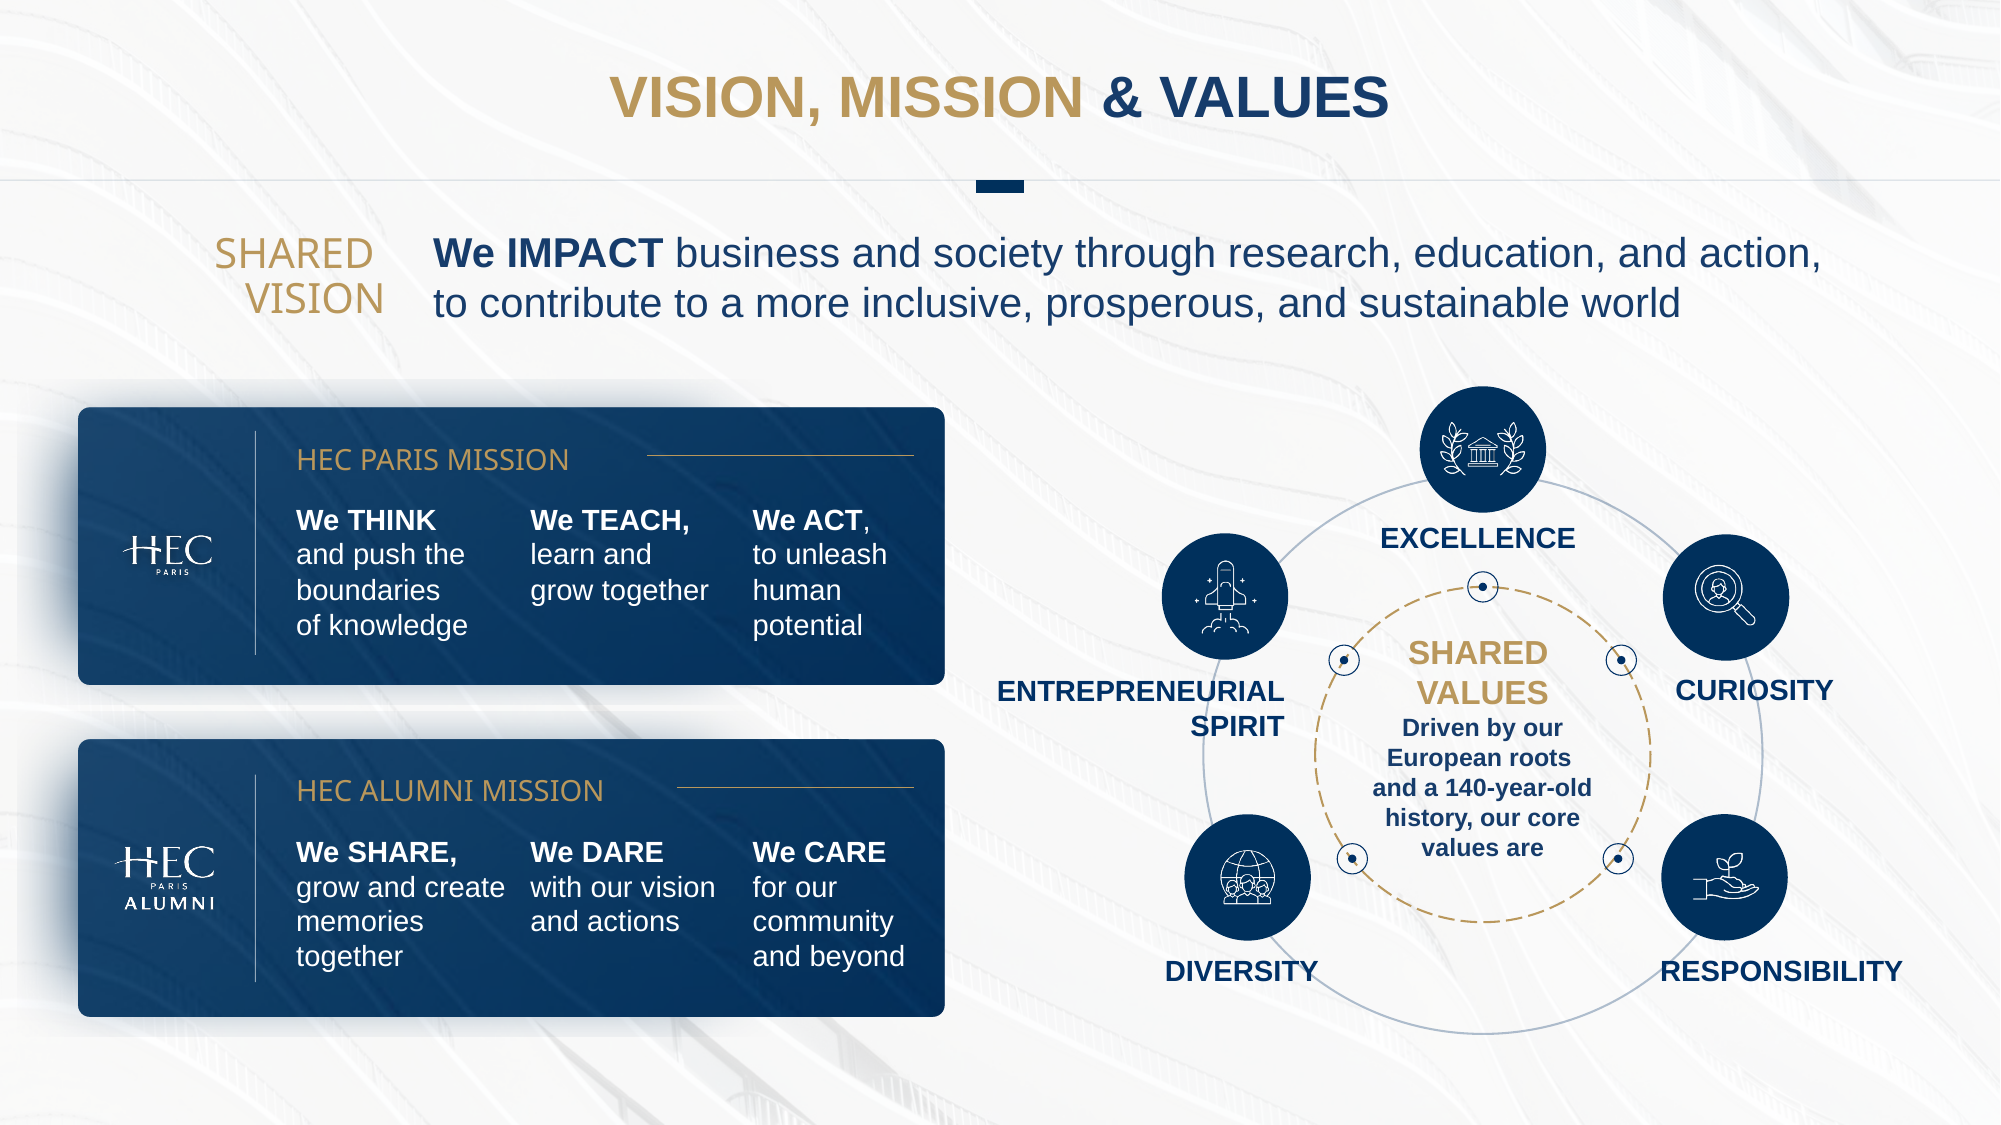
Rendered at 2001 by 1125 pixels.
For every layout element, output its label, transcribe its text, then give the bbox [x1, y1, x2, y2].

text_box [1121, 814, 1334, 996]
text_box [78, 407, 945, 685]
text_box SHARED VISION [109, 224, 401, 330]
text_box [1660, 533, 1915, 715]
text_box VISION, MISSION & VALUES [446, 31, 1554, 165]
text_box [958, 524, 1300, 752]
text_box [1645, 814, 1925, 996]
text_box [1334, 923, 1645, 1035]
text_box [78, 739, 945, 1017]
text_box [1338, 386, 1618, 563]
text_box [1315, 571, 1651, 923]
text_box We IMPACT business and society through research, education, and action, to contribute to a more inclusive, prosperous, and sustainable world [418, 218, 1904, 334]
text_box [1202, 508, 1764, 814]
